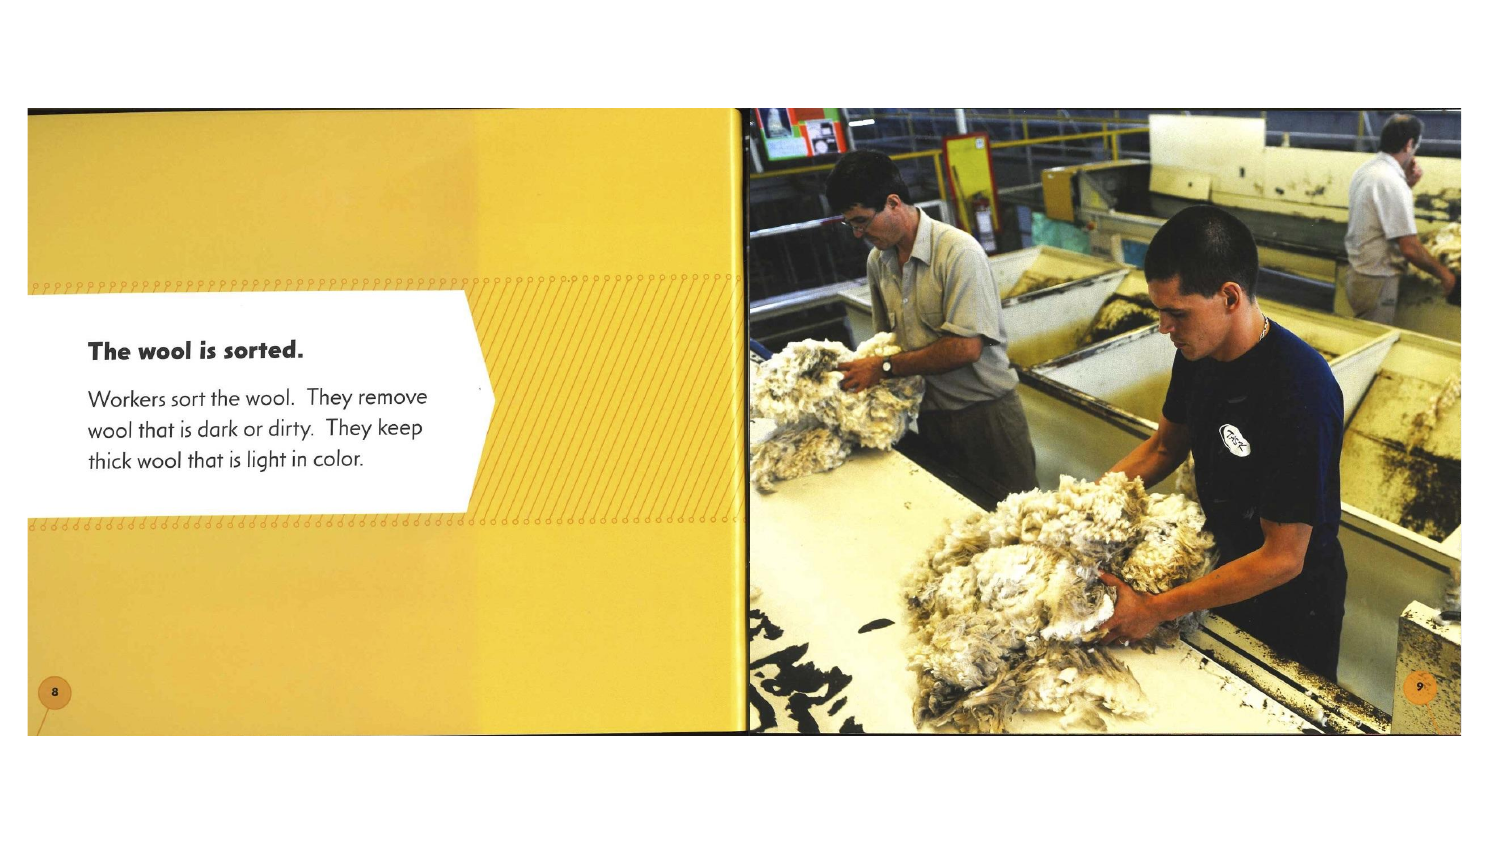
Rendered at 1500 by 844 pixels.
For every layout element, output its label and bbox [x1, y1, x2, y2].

picture [27, 108, 1462, 736]
